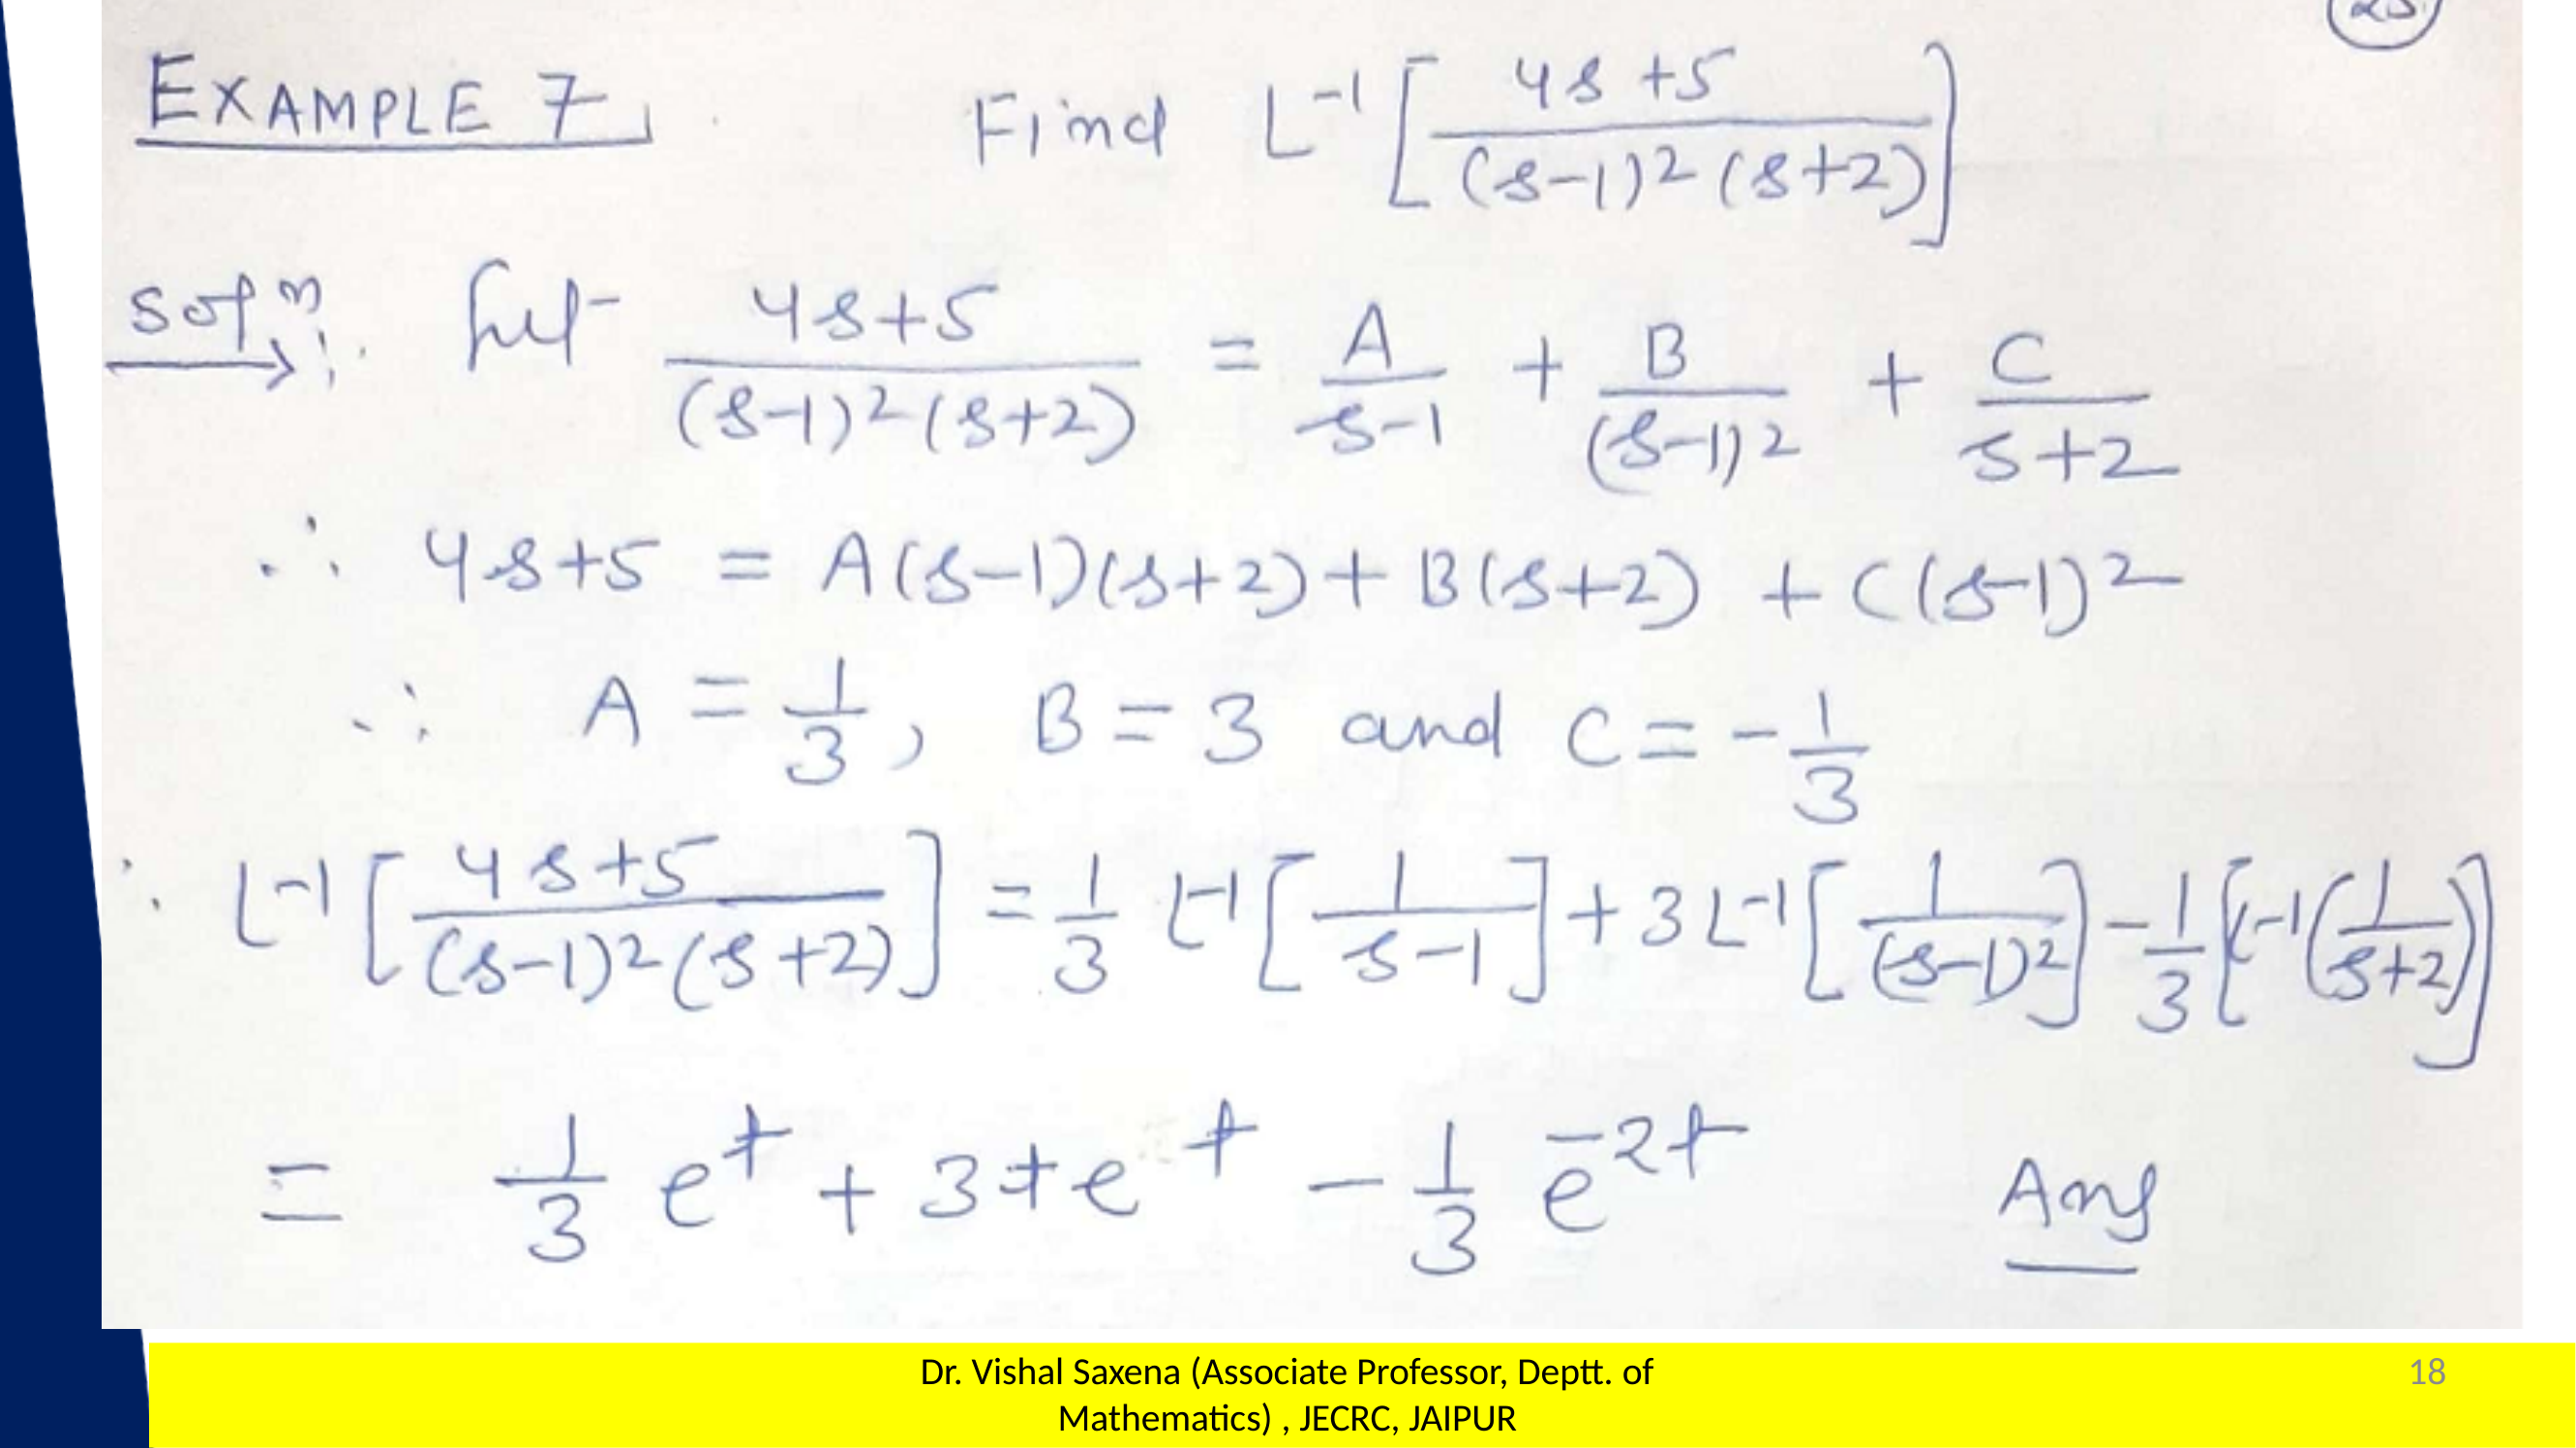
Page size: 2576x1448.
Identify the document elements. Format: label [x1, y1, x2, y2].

picture [101, 0, 2534, 1330]
text_box [0, 0, 2576, 1448]
